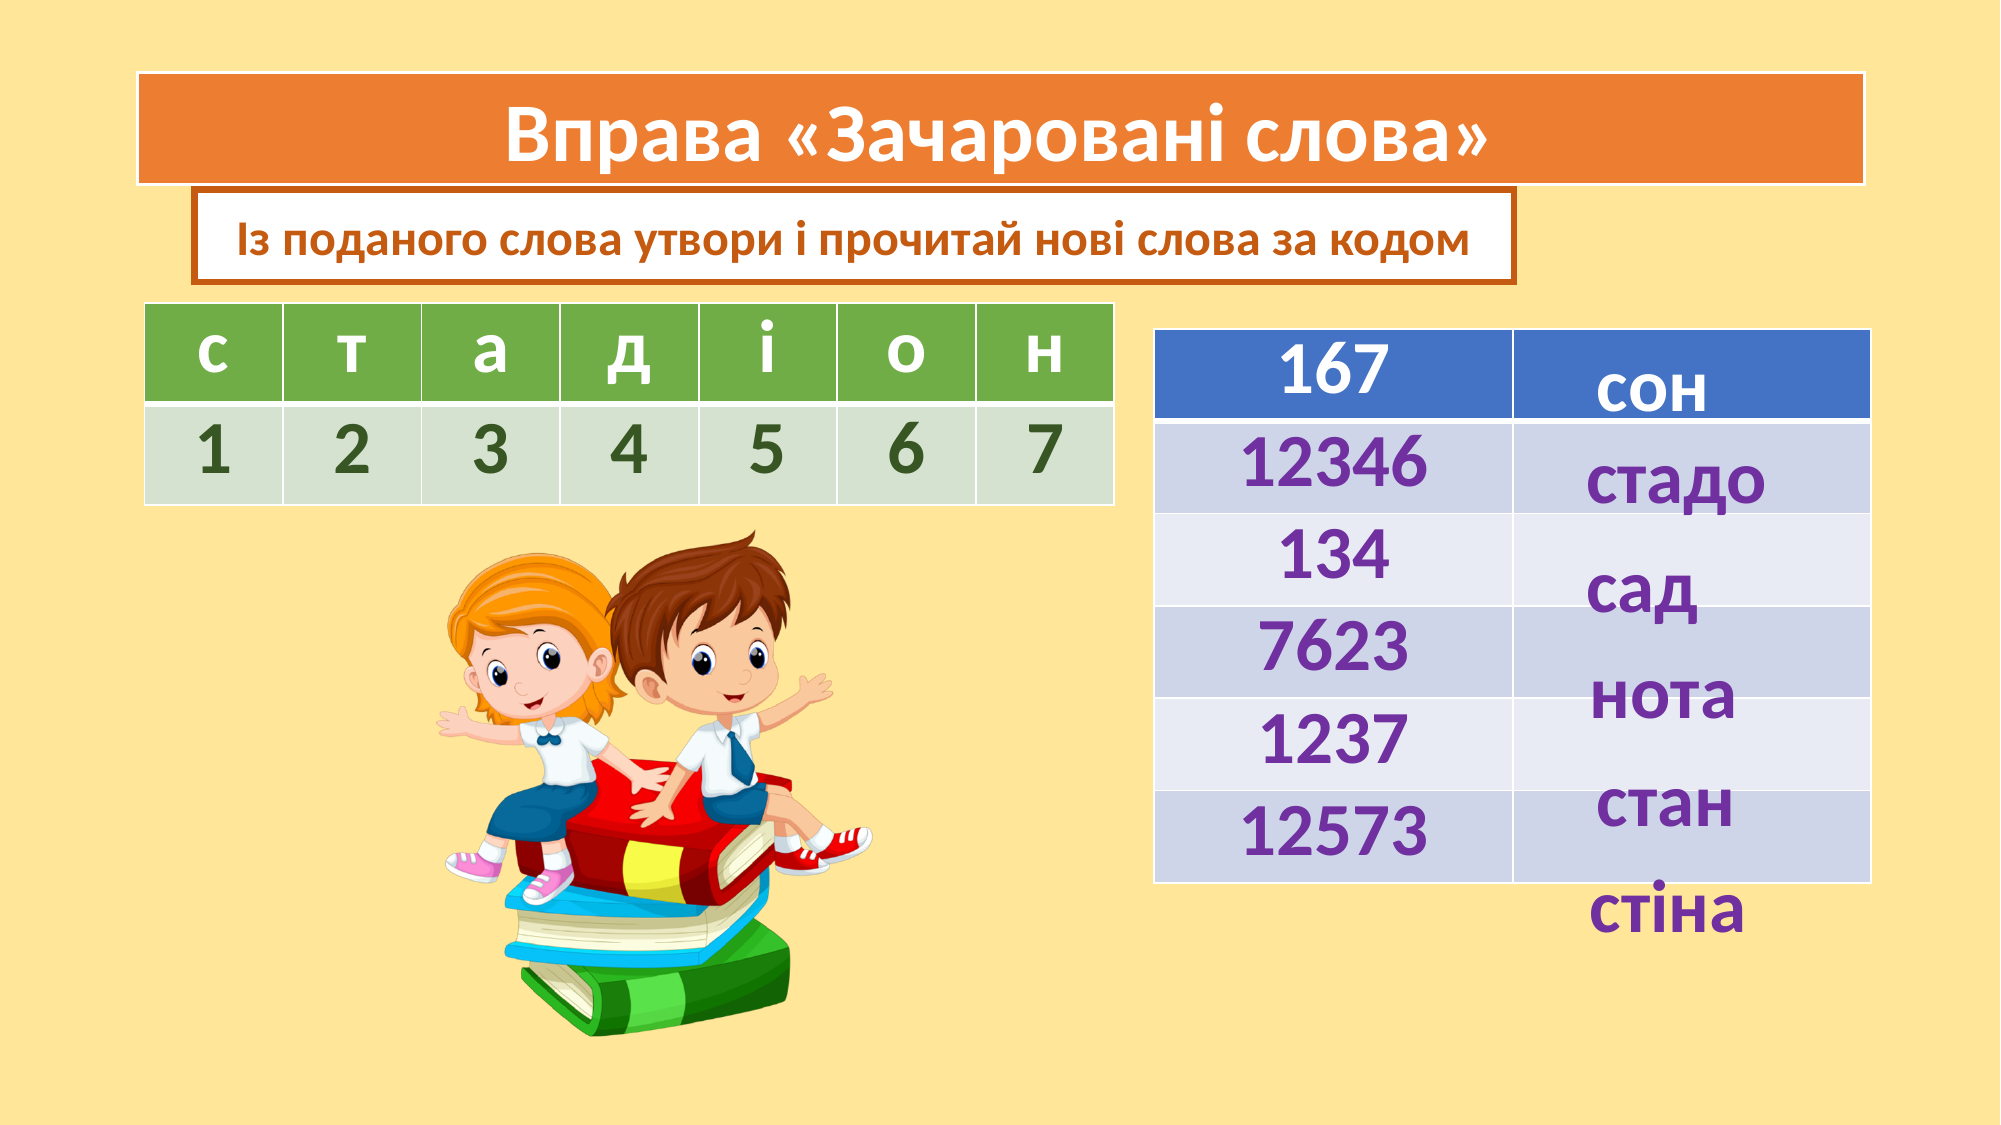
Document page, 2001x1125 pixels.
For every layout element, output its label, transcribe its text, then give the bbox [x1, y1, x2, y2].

table_header [1753, 330, 1870, 418]
table_header а [422, 304, 559, 401]
table_cell [1514, 424, 1571, 513]
table_cell 4 [561, 407, 698, 504]
table_cell 7623 [1155, 607, 1512, 697]
table_cell 12573 [1155, 791, 1512, 882]
text_box Вправа «Зачаровані слова» [136, 71, 1866, 186]
table_cell 2 [284, 407, 421, 504]
text_box стіна [1575, 850, 1806, 955]
table_header 167 [1155, 330, 1512, 418]
text_box нота [1575, 636, 1806, 741]
table_cell [1514, 699, 1870, 790]
table_cell [1825, 424, 1870, 513]
table_cell 7 [977, 407, 1113, 504]
picture [436, 529, 873, 1039]
table_header о [838, 304, 975, 401]
table_cell 1 [145, 407, 282, 504]
text_box сон [1581, 328, 1753, 420]
table_cell [1514, 514, 1870, 605]
table_header д [561, 304, 698, 401]
table_cell 12346 [1155, 424, 1512, 513]
text_box сад [1571, 529, 1761, 635]
table_header с [145, 304, 282, 401]
text_box стан [1582, 743, 1770, 849]
table_header т [284, 304, 421, 401]
text_box стадо [1571, 420, 1825, 526]
table_cell 6 [838, 407, 975, 504]
text_box Із поданого слова утвори і прочитай нові слова за кодом [194, 189, 1515, 283]
table_cell 134 [1155, 514, 1512, 605]
table_header [1514, 330, 1581, 418]
table_cell 3 [422, 407, 559, 504]
table_header н [977, 304, 1113, 401]
table_cell [1514, 607, 1870, 697]
table_cell 1237 [1155, 699, 1512, 790]
table_cell [1514, 791, 1870, 882]
table_header і [700, 304, 836, 401]
table_cell 5 [700, 407, 836, 504]
